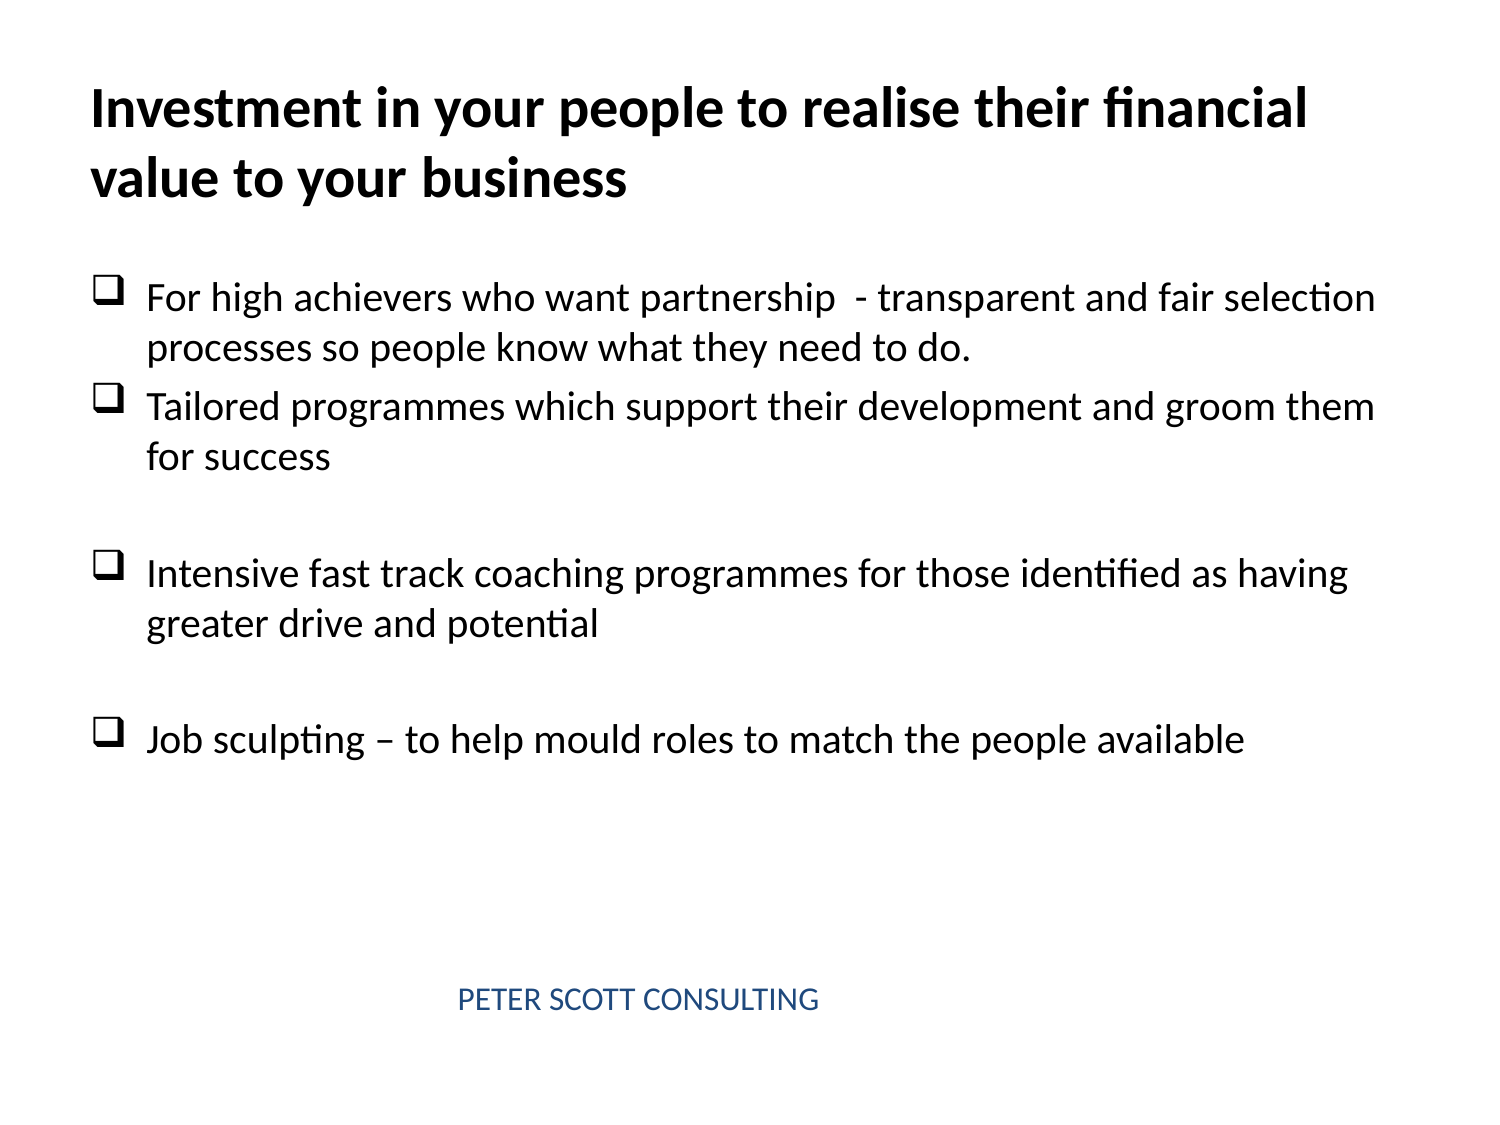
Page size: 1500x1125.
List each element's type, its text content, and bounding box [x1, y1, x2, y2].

text_box PETER SCOTT CONSULTING [442, 969, 880, 1025]
list For high achievers who want partnership - transparent and fair selection processes so people know what they need to do. Tailored programmes which support their development and groom them for success Intensive fast track coaching programmes for those identified as having greater drive and potential Job sculpting – to help mould roles to match the people available [75, 262, 1425, 929]
title Investment in your people to realise their financial value to your business [75, 45, 1425, 233]
